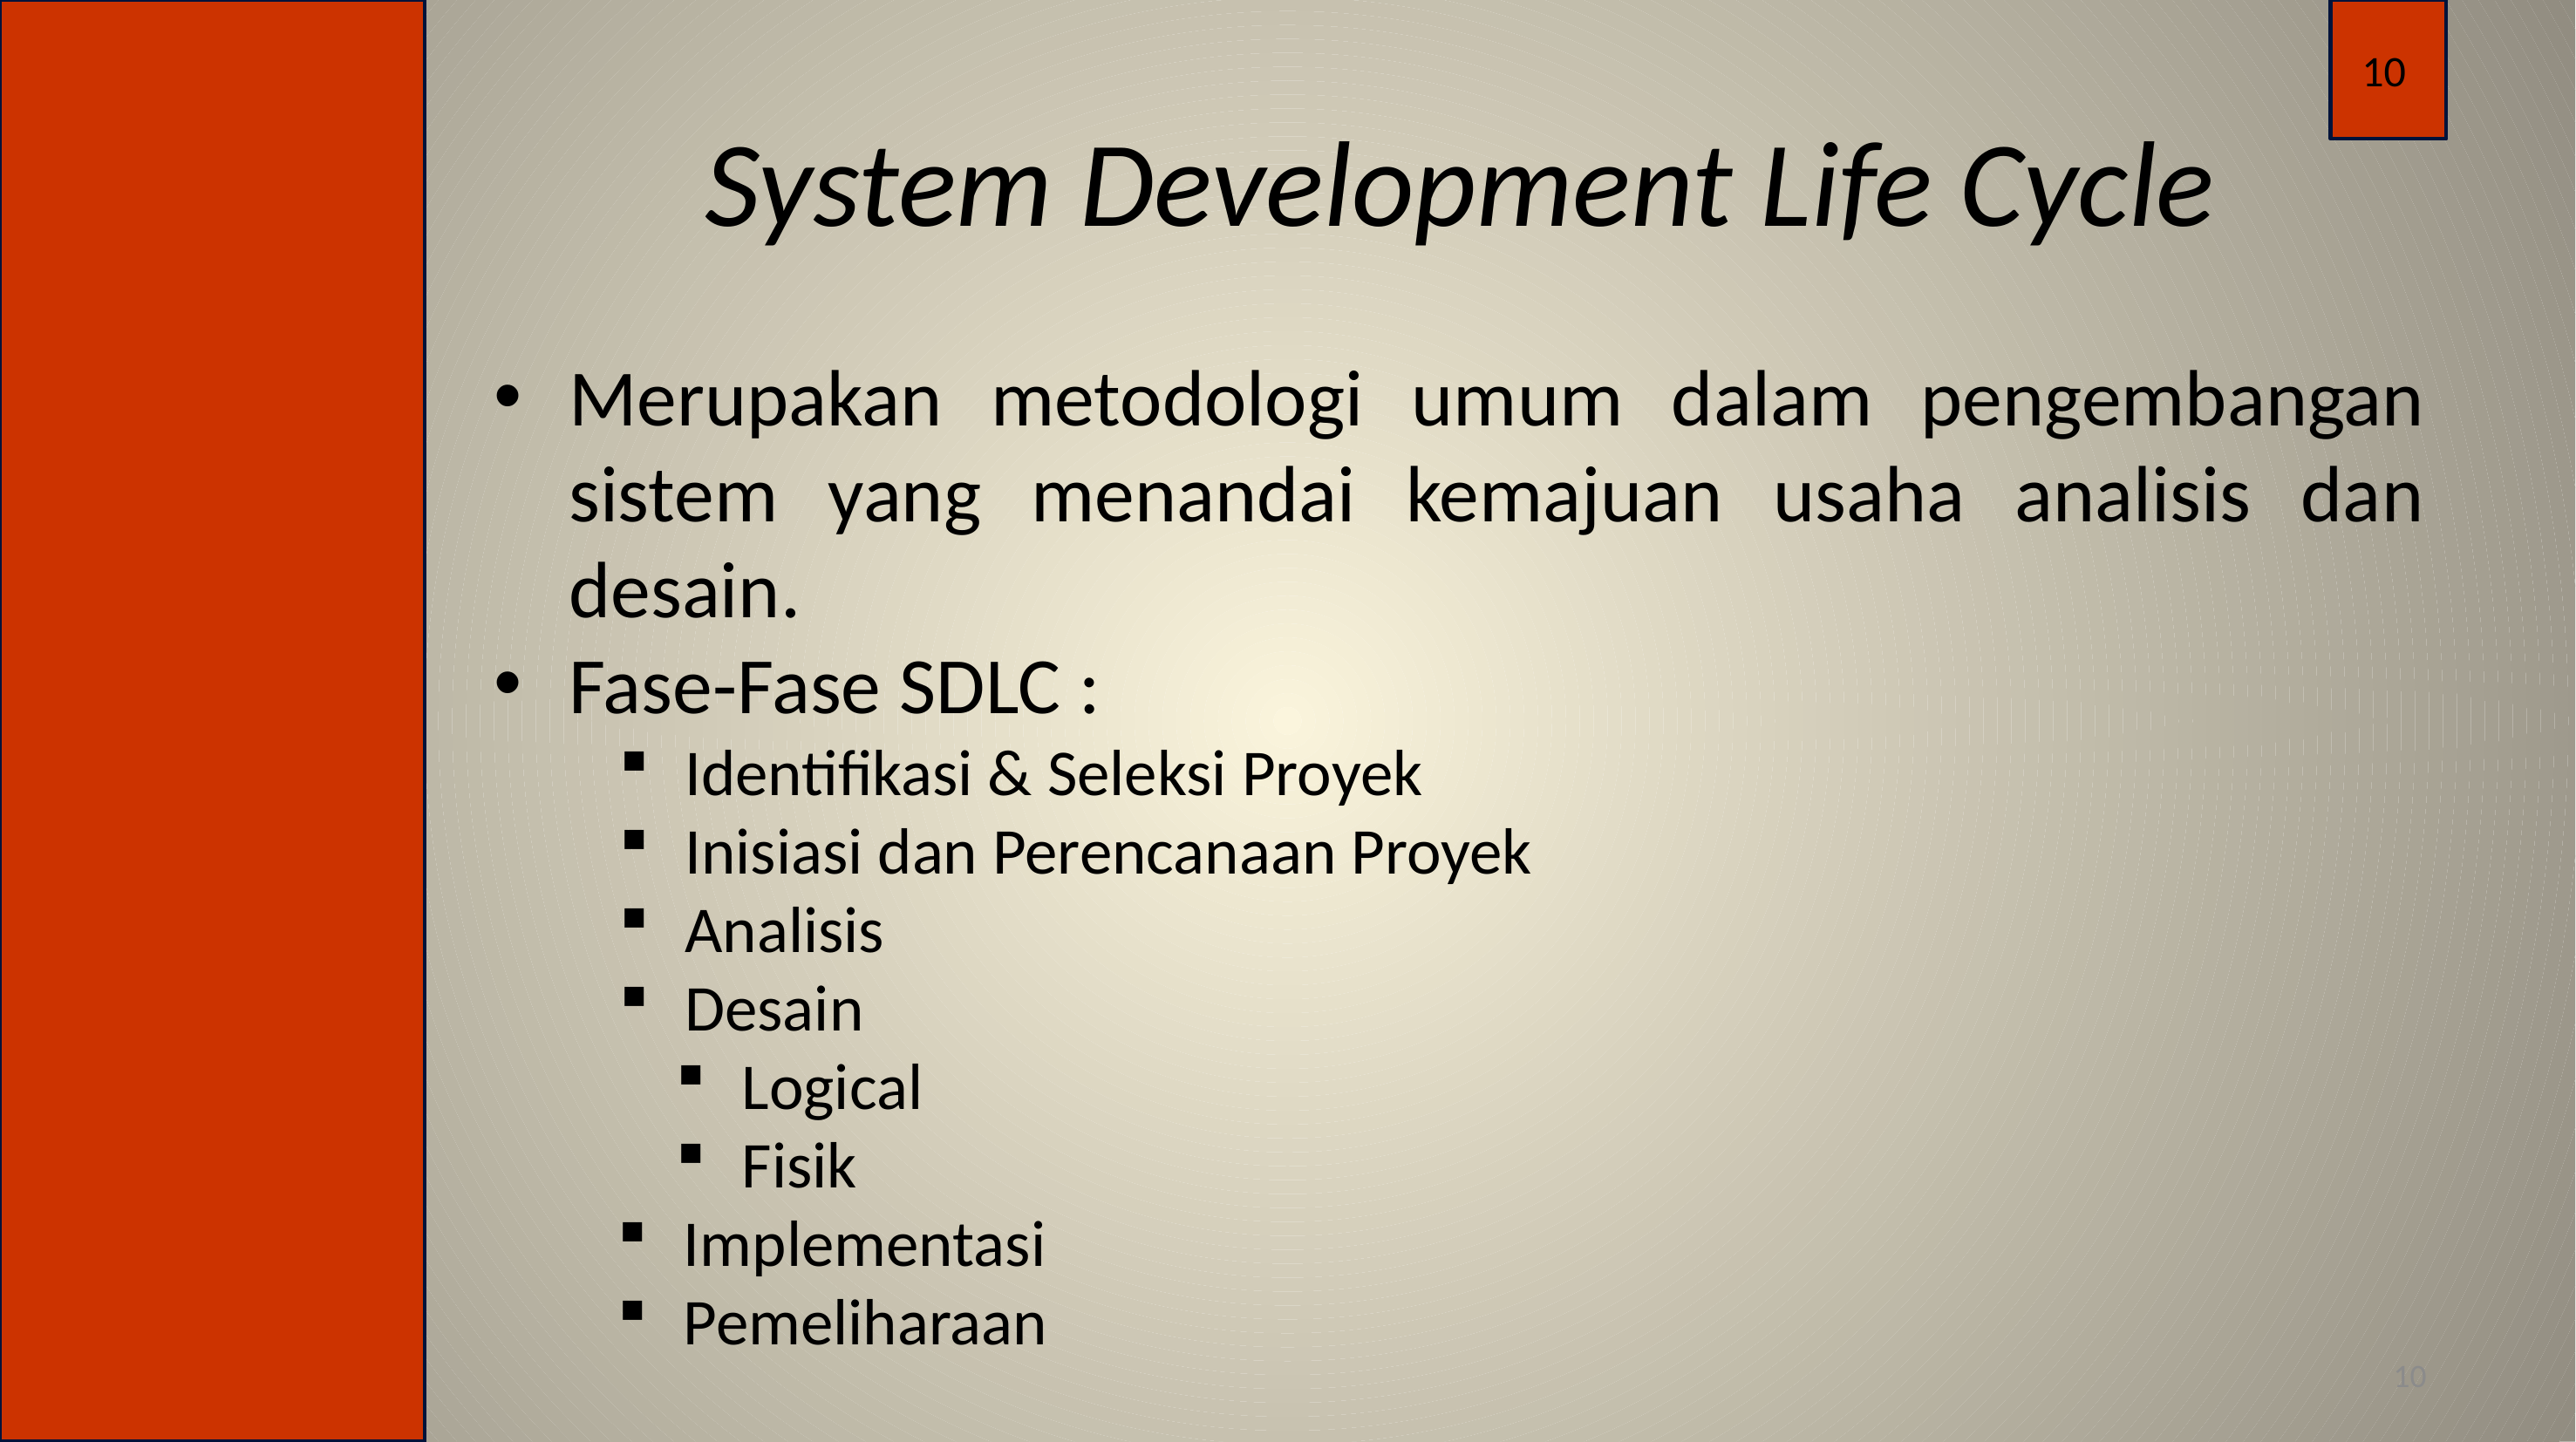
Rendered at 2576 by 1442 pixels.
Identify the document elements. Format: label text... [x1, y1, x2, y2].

text_box System Development Life Cycle [474, 58, 2447, 298]
text_box 10 [2338, 31, 2426, 108]
list Merupakan metodologi umum dalam pengembangan sistem yang menandai kemajuan usaha analisis dan desain. Fase-Fase SDLC : Identifikasi & Seleksi Proyek Inisiasi dan Perencanaan Proyek Analisis Desain Logical Fisik Implementasi Pemeliharaan [474, 336, 2447, 1289]
text_box [0, 0, 426, 1442]
slide_number 10 [1845, 1336, 2447, 1413]
text_box [2328, 0, 2448, 140]
